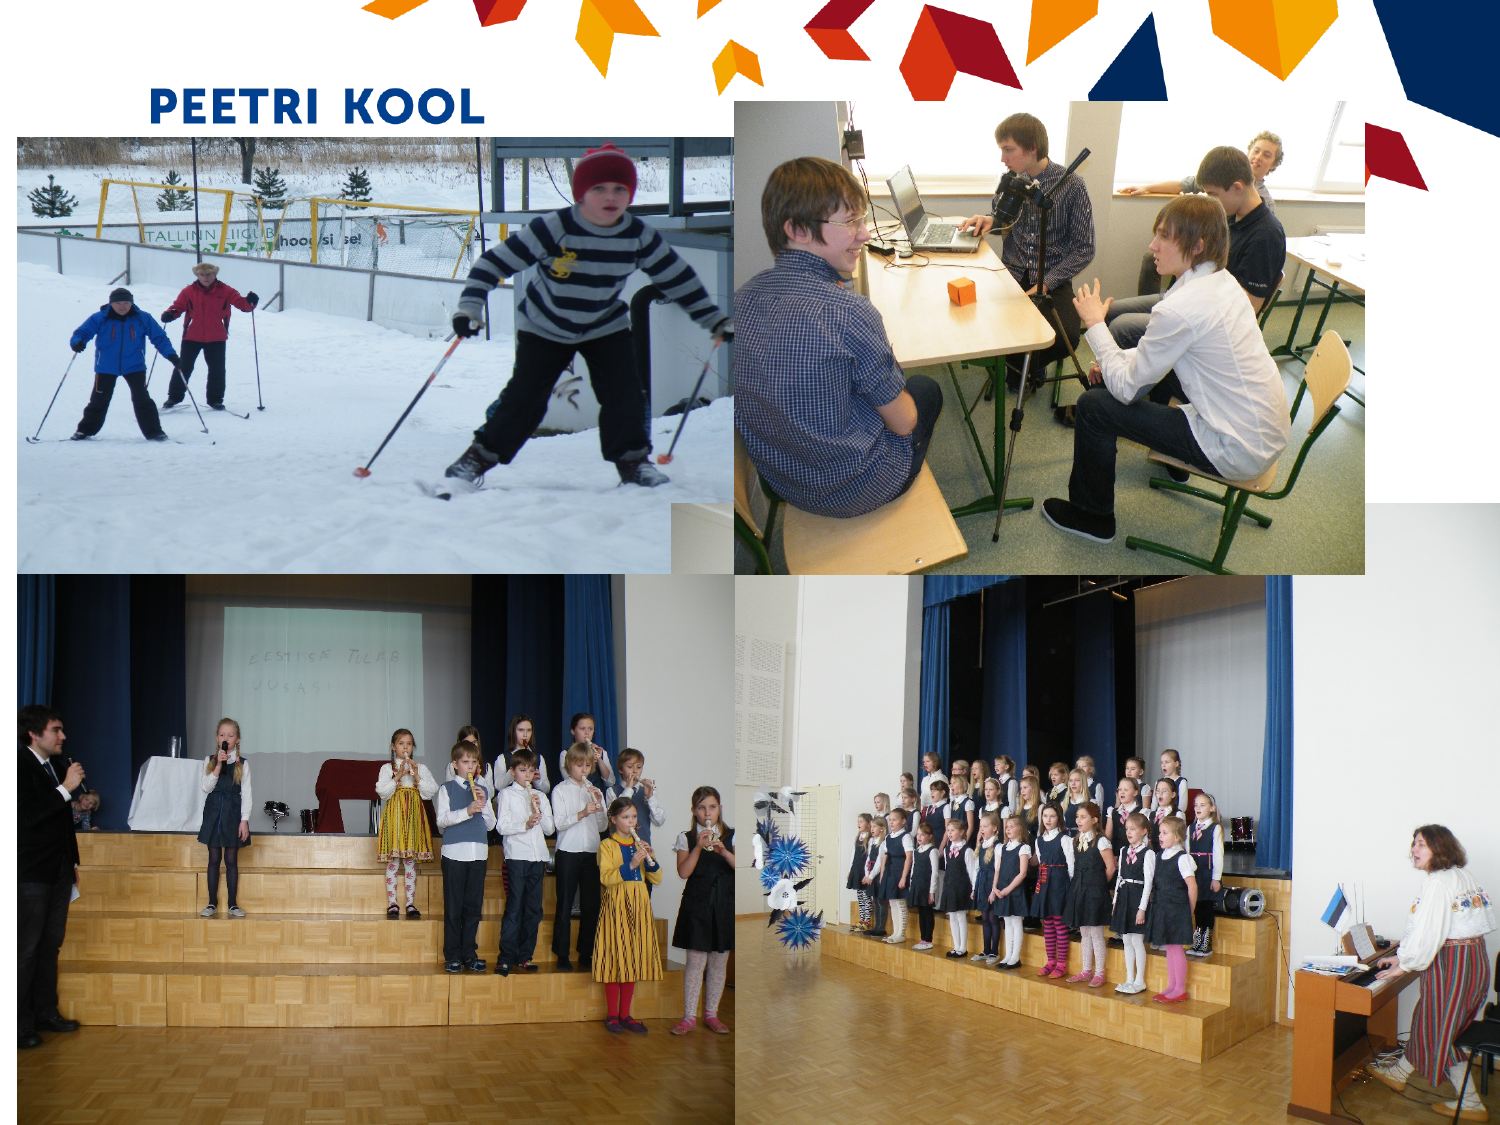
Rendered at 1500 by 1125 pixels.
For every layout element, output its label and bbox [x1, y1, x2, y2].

picture [17, 0, 1500, 1125]
list [17, 136, 728, 573]
